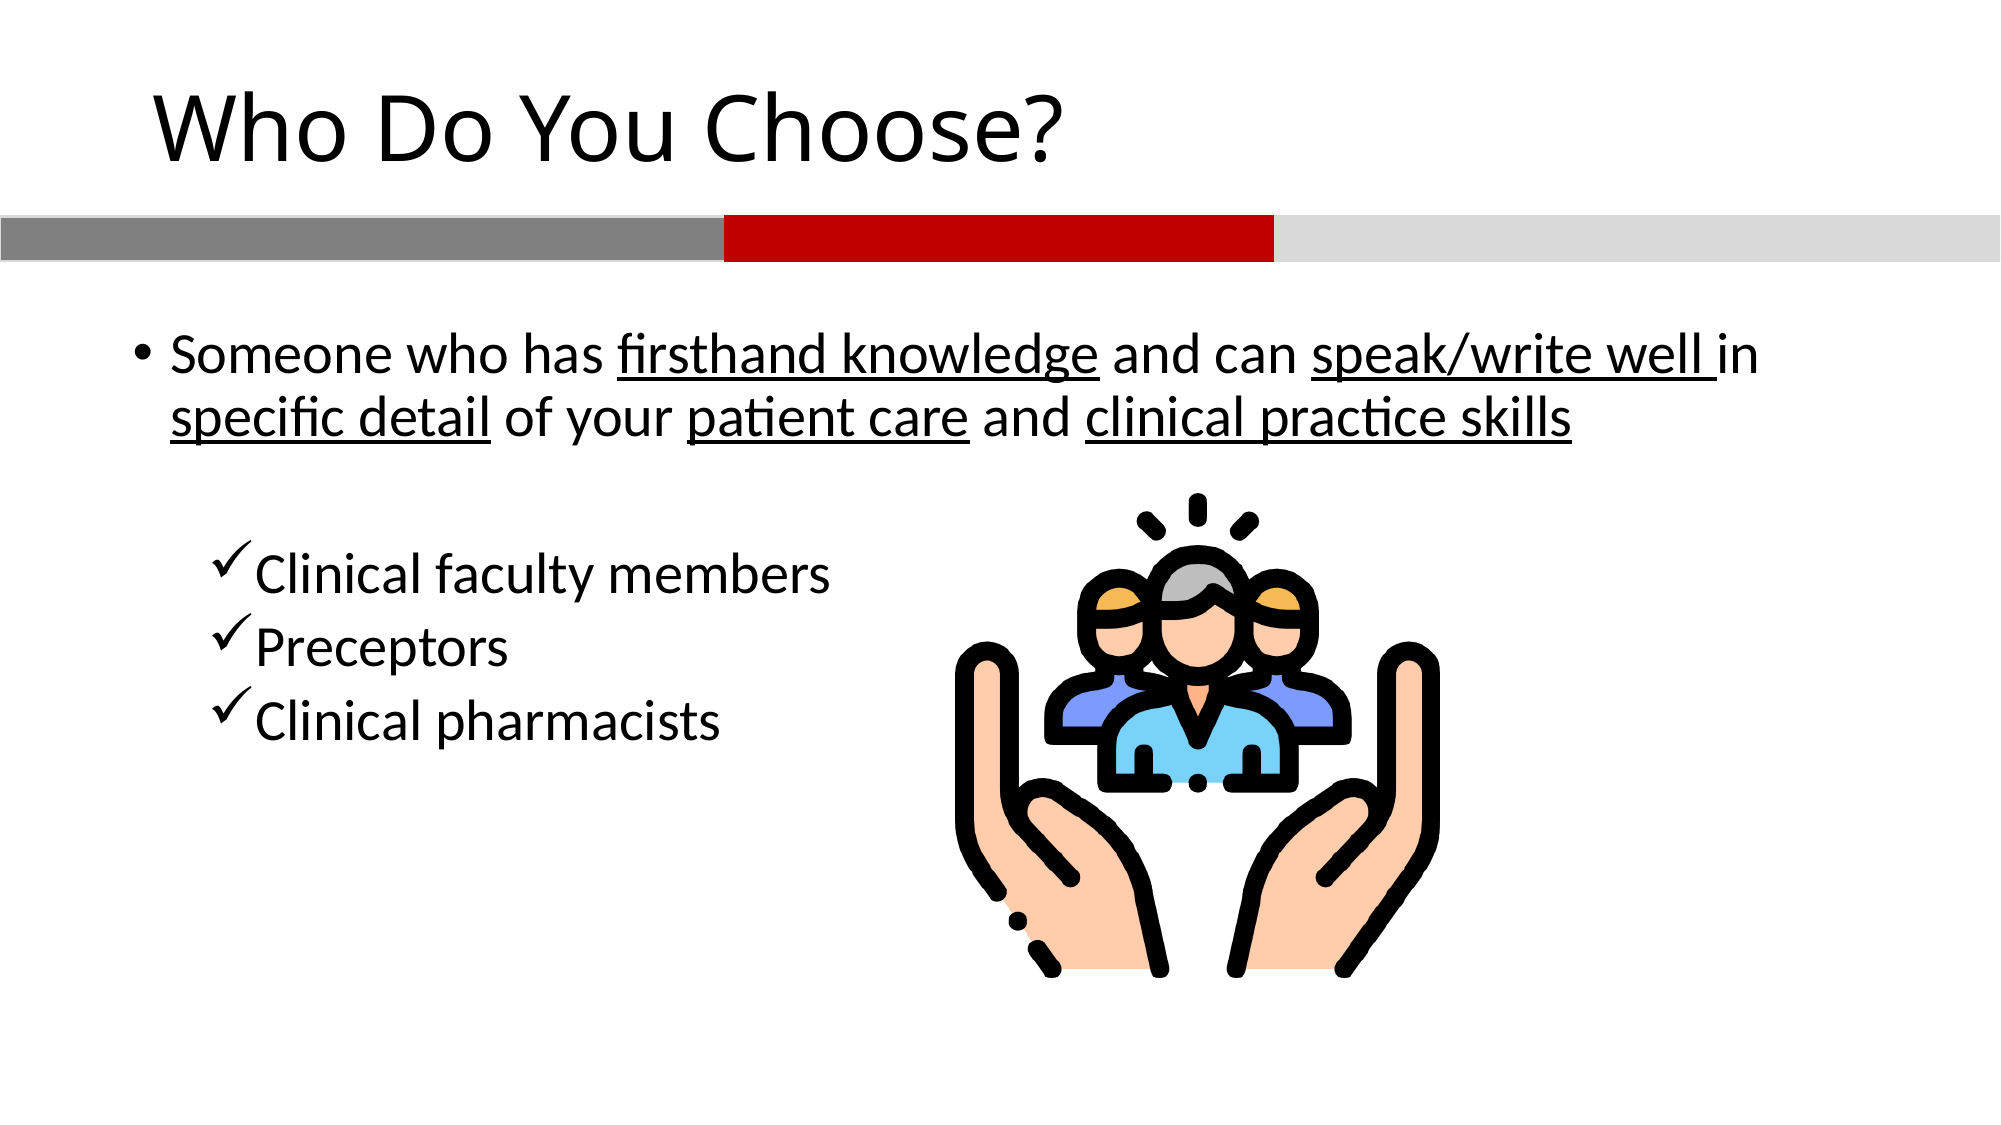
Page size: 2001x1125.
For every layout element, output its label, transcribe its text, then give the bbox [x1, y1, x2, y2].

list Someone who has firsthand knowledge and can speak/write well in specific detail of your patient care and clinical practice skills Clinical faculty members Preceptors Clinical pharmacists [117, 315, 1878, 1039]
title Who Do You Choose? [137, 23, 1863, 241]
picture [955, 493, 1440, 978]
